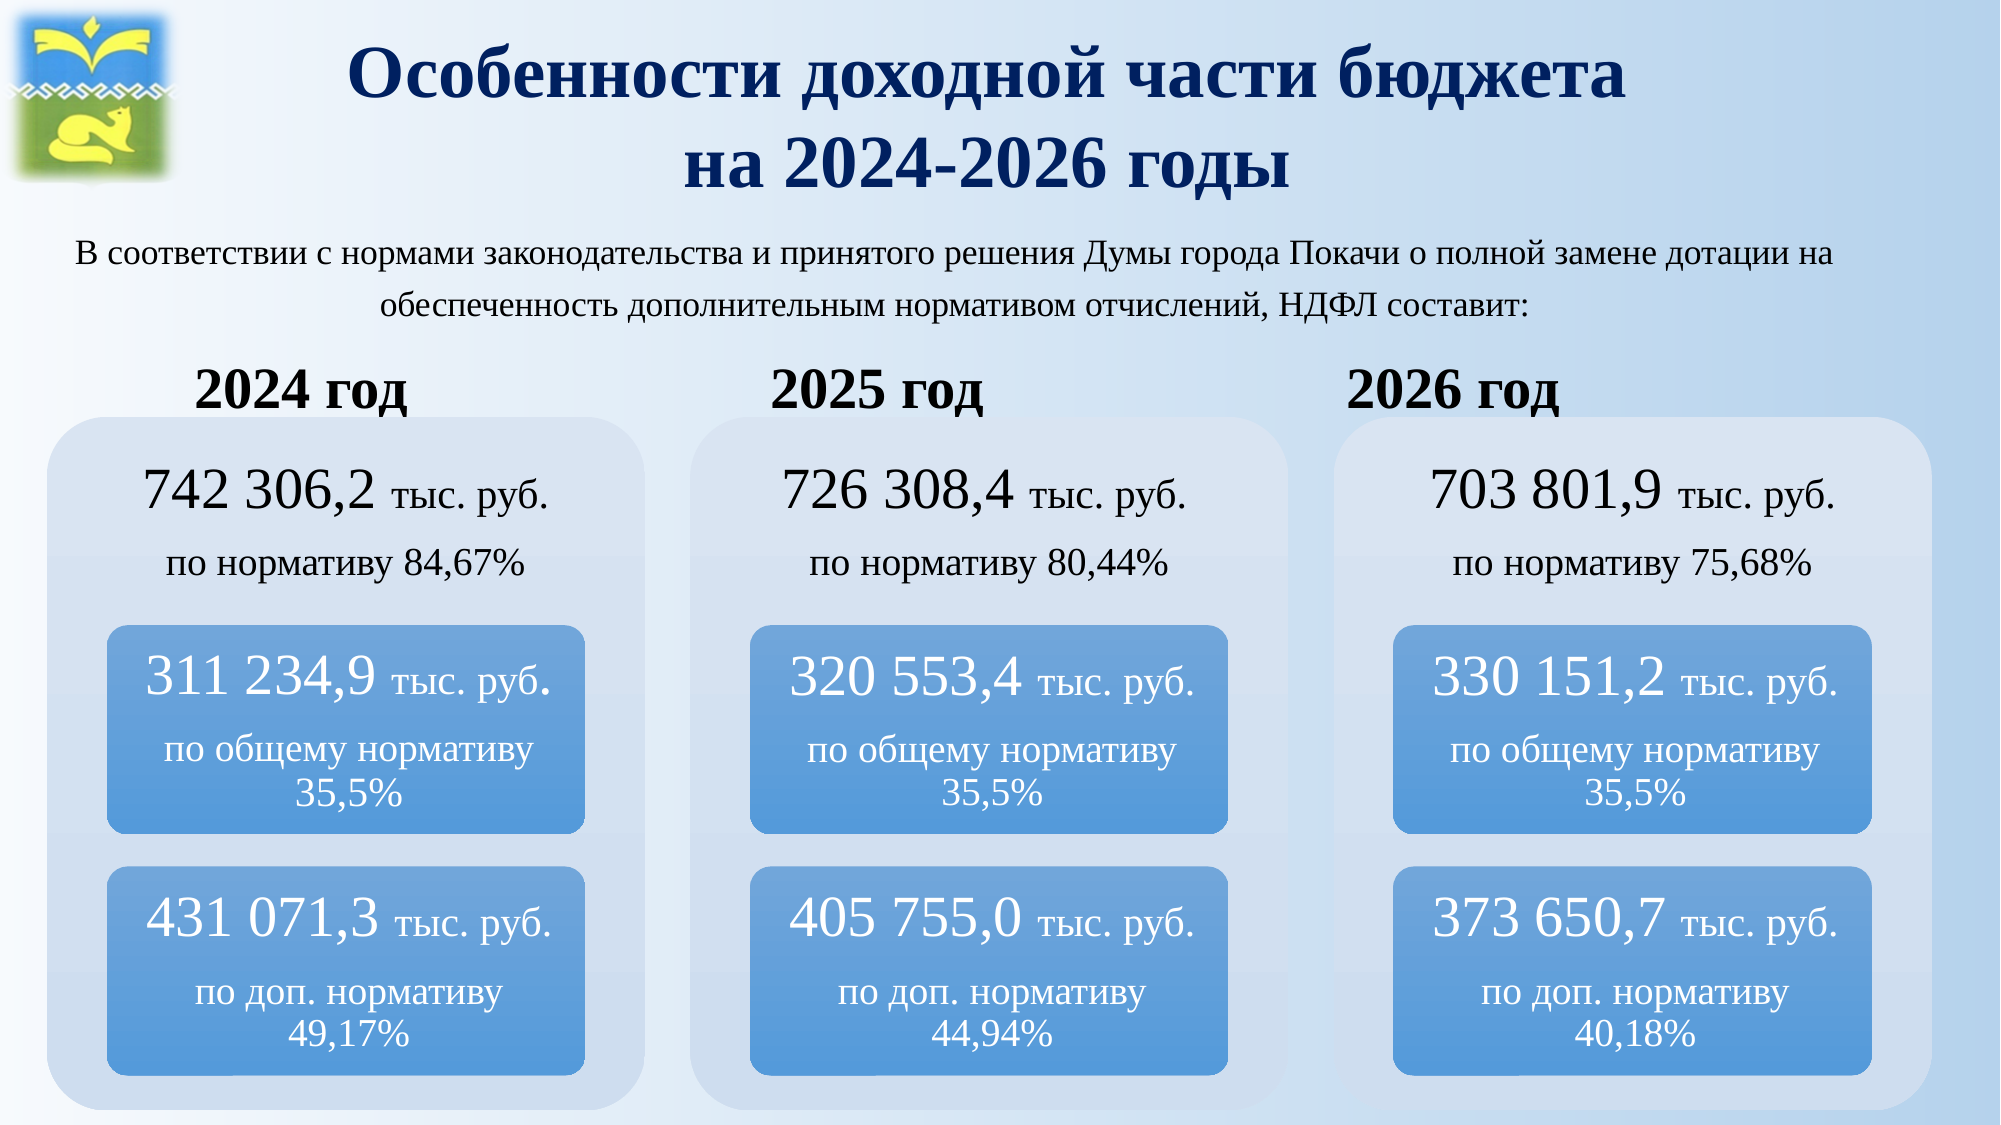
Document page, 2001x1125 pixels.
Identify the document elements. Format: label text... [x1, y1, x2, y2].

text_box В соответствии с нормами законодательства и принятого решения Думы города Покачи о полной замене дотации на обеспеченность дополнительным нормативом отчислений, НДФЛ составит: 2024 год 2025 год 2026 год [17, 213, 1894, 433]
title Особенности доходной части бюджета на 2024-2026 годы [184, 14, 1961, 189]
picture [0, 0, 184, 193]
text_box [46, 416, 1932, 1111]
